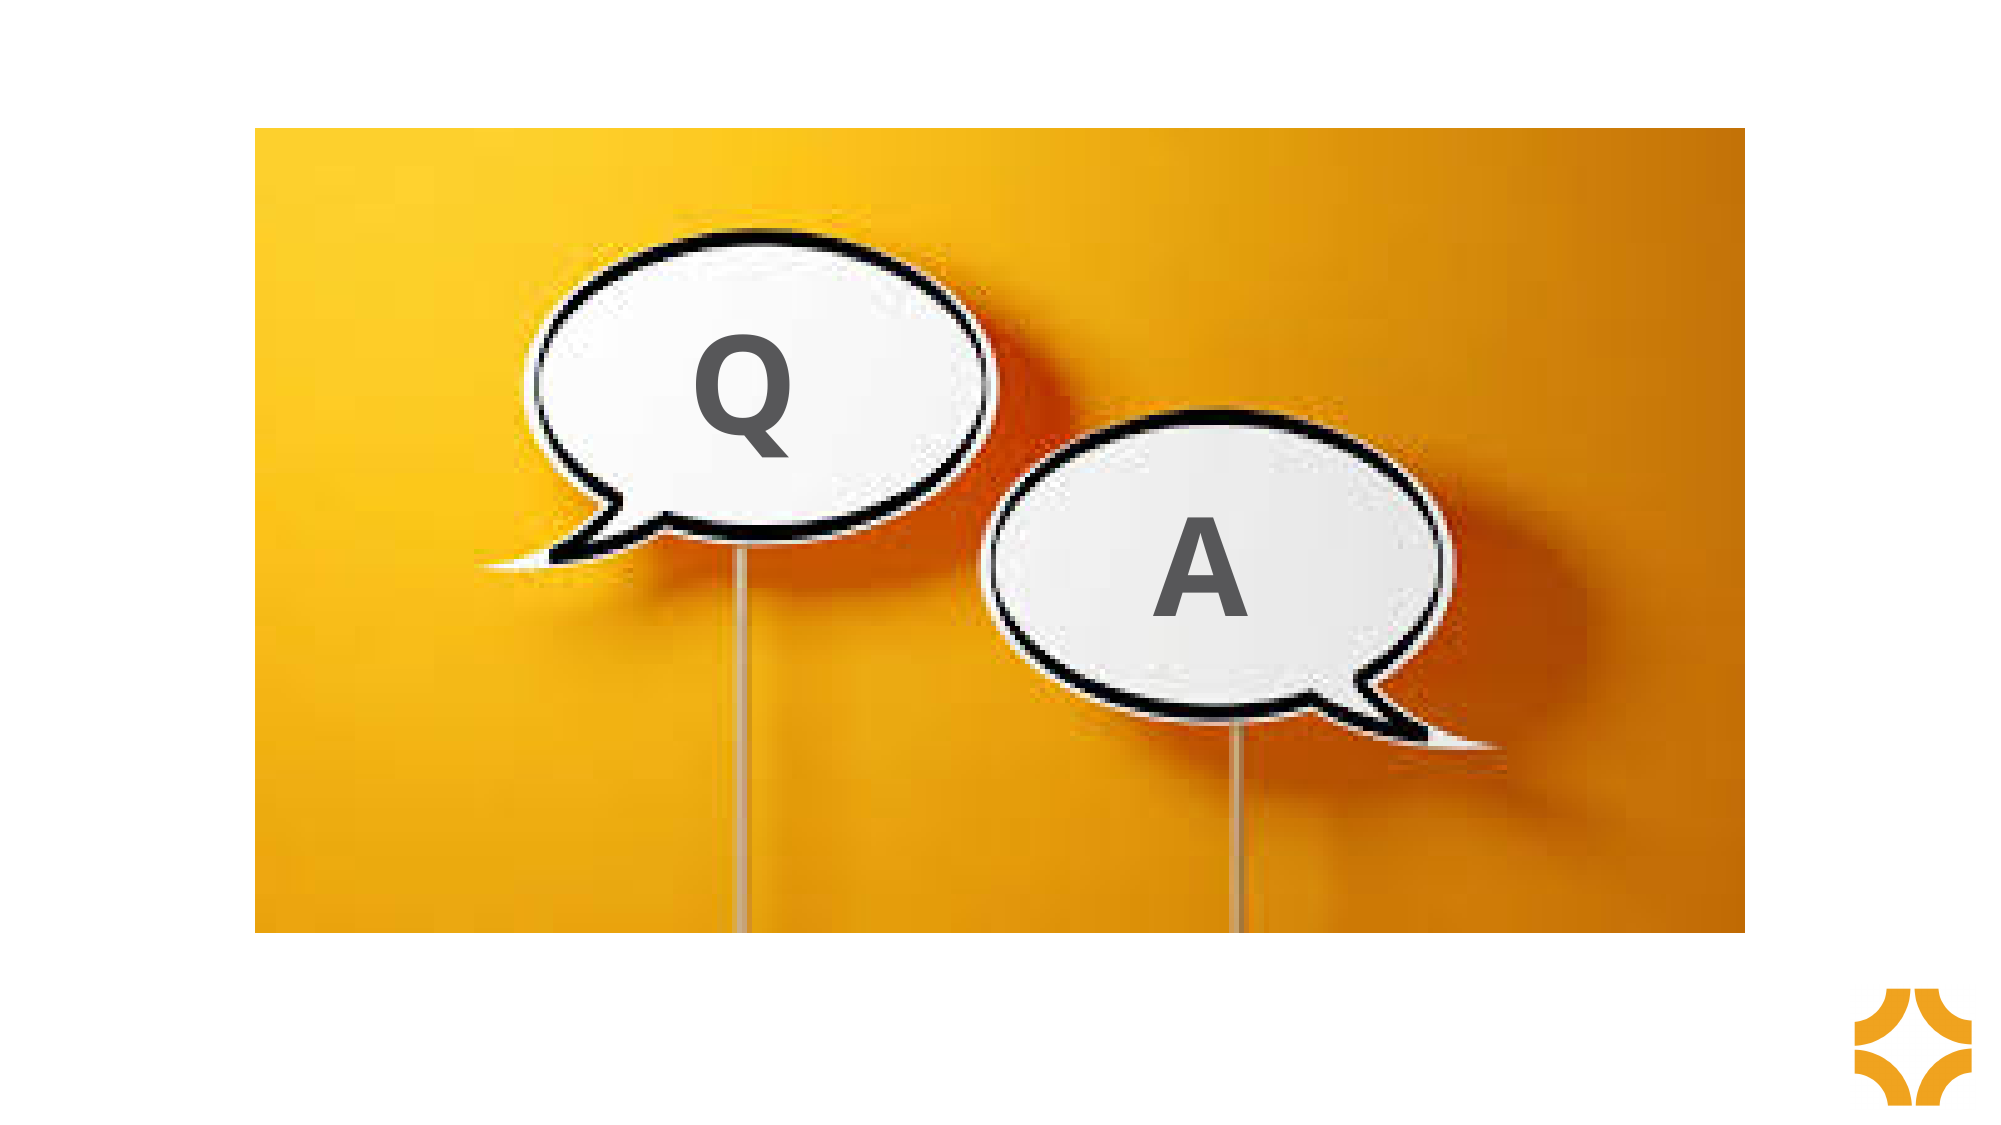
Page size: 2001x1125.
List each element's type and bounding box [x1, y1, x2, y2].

picture [1849, 984, 1976, 1111]
picture [254, 127, 1746, 934]
